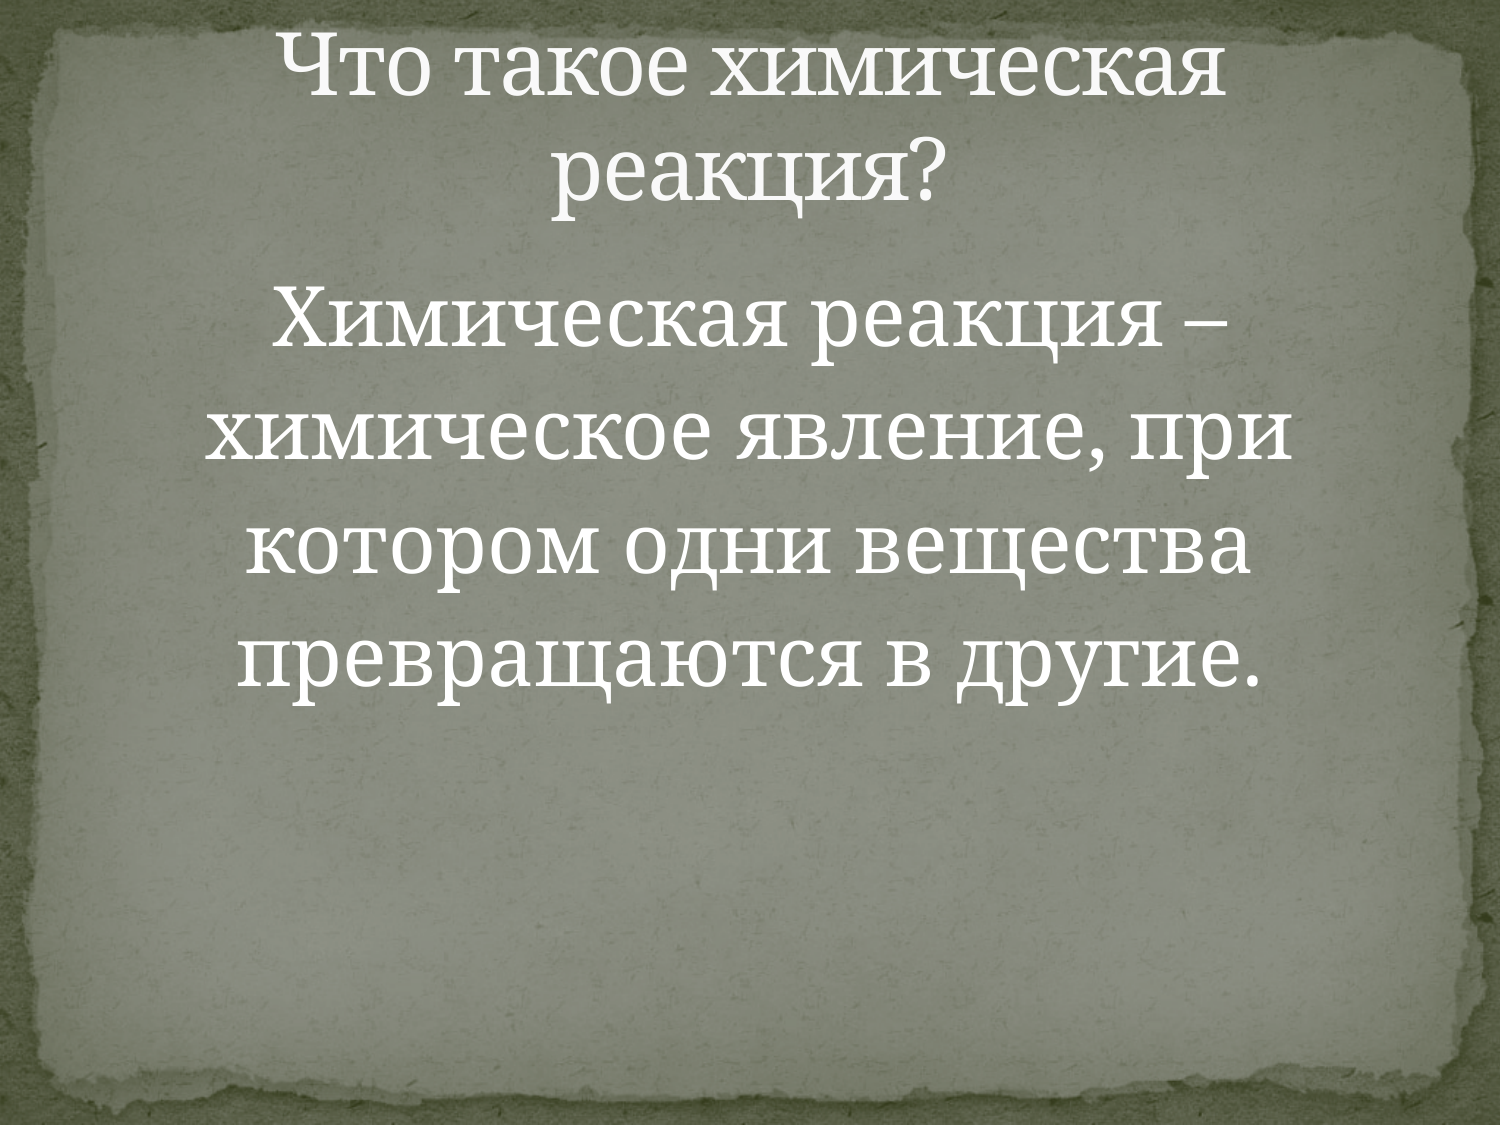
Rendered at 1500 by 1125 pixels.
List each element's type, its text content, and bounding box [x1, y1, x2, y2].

list Химическая реакция – химическое явление, при котором одни вещества превращаются в другие. [75, 249, 1425, 1000]
title Что такое химическая реакция? [74, 24, 1425, 225]
